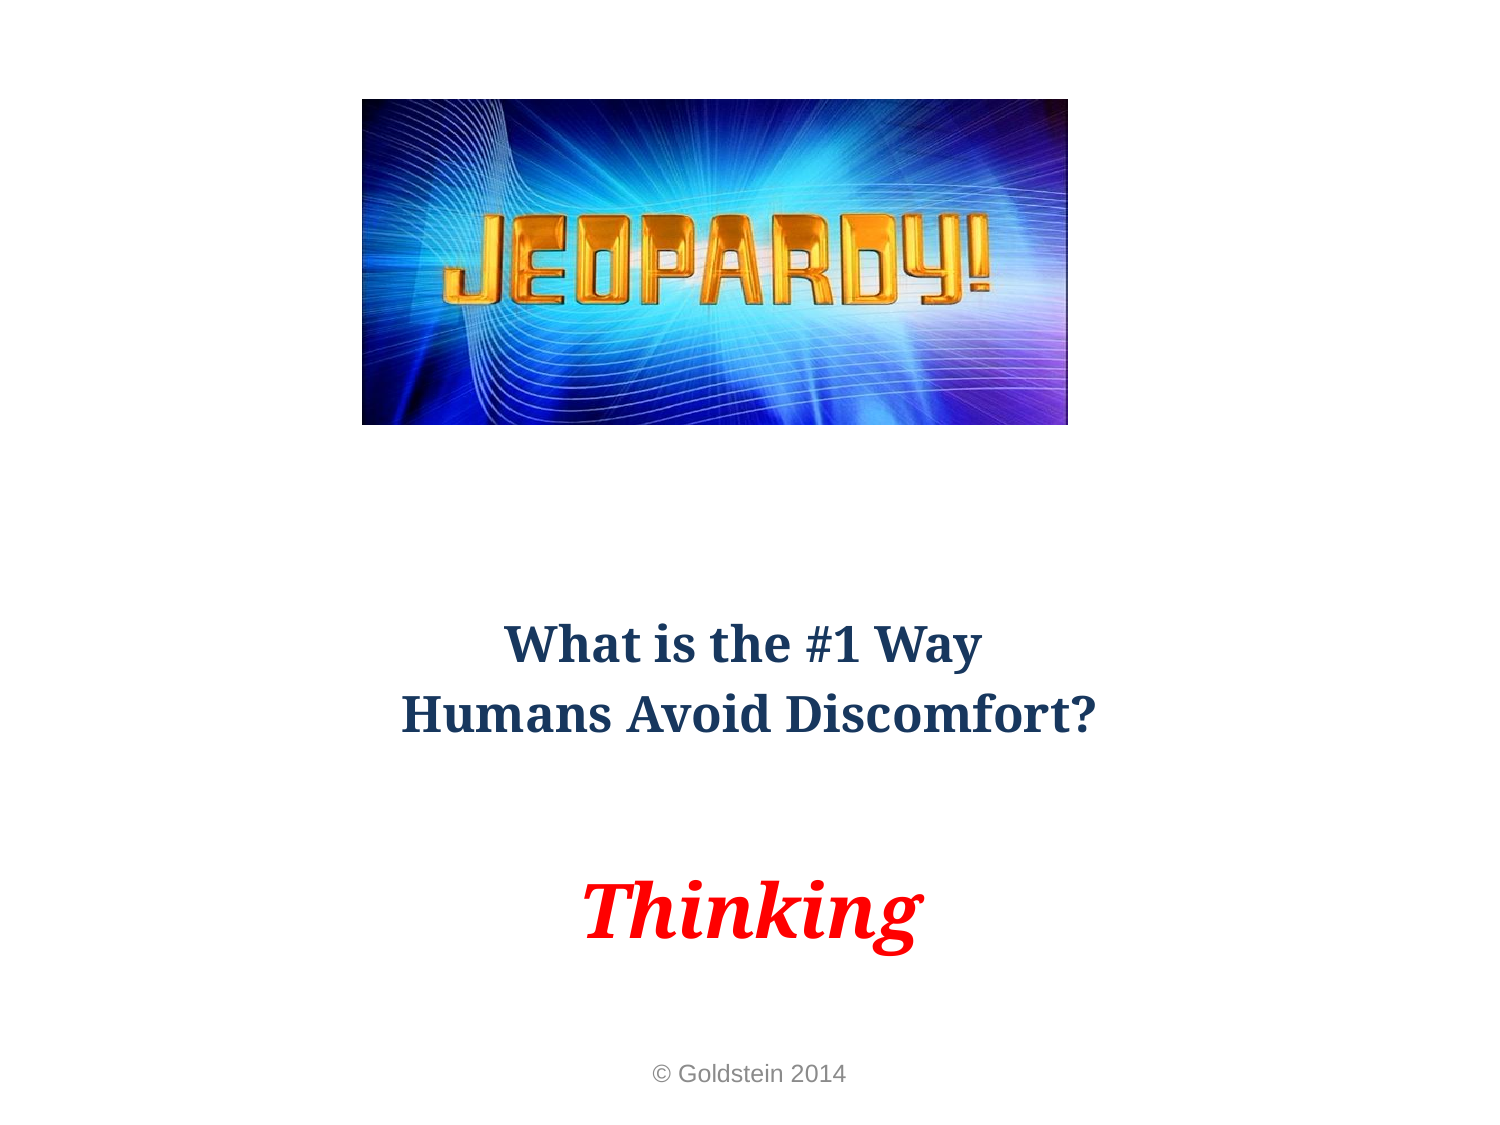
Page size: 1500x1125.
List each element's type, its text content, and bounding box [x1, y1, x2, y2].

picture [362, 99, 1068, 426]
footer © Goldstein 2014 [512, 1042, 988, 1103]
list What is the #1 Way Humans Avoid Discomfort? Thinking [75, 350, 1425, 1093]
